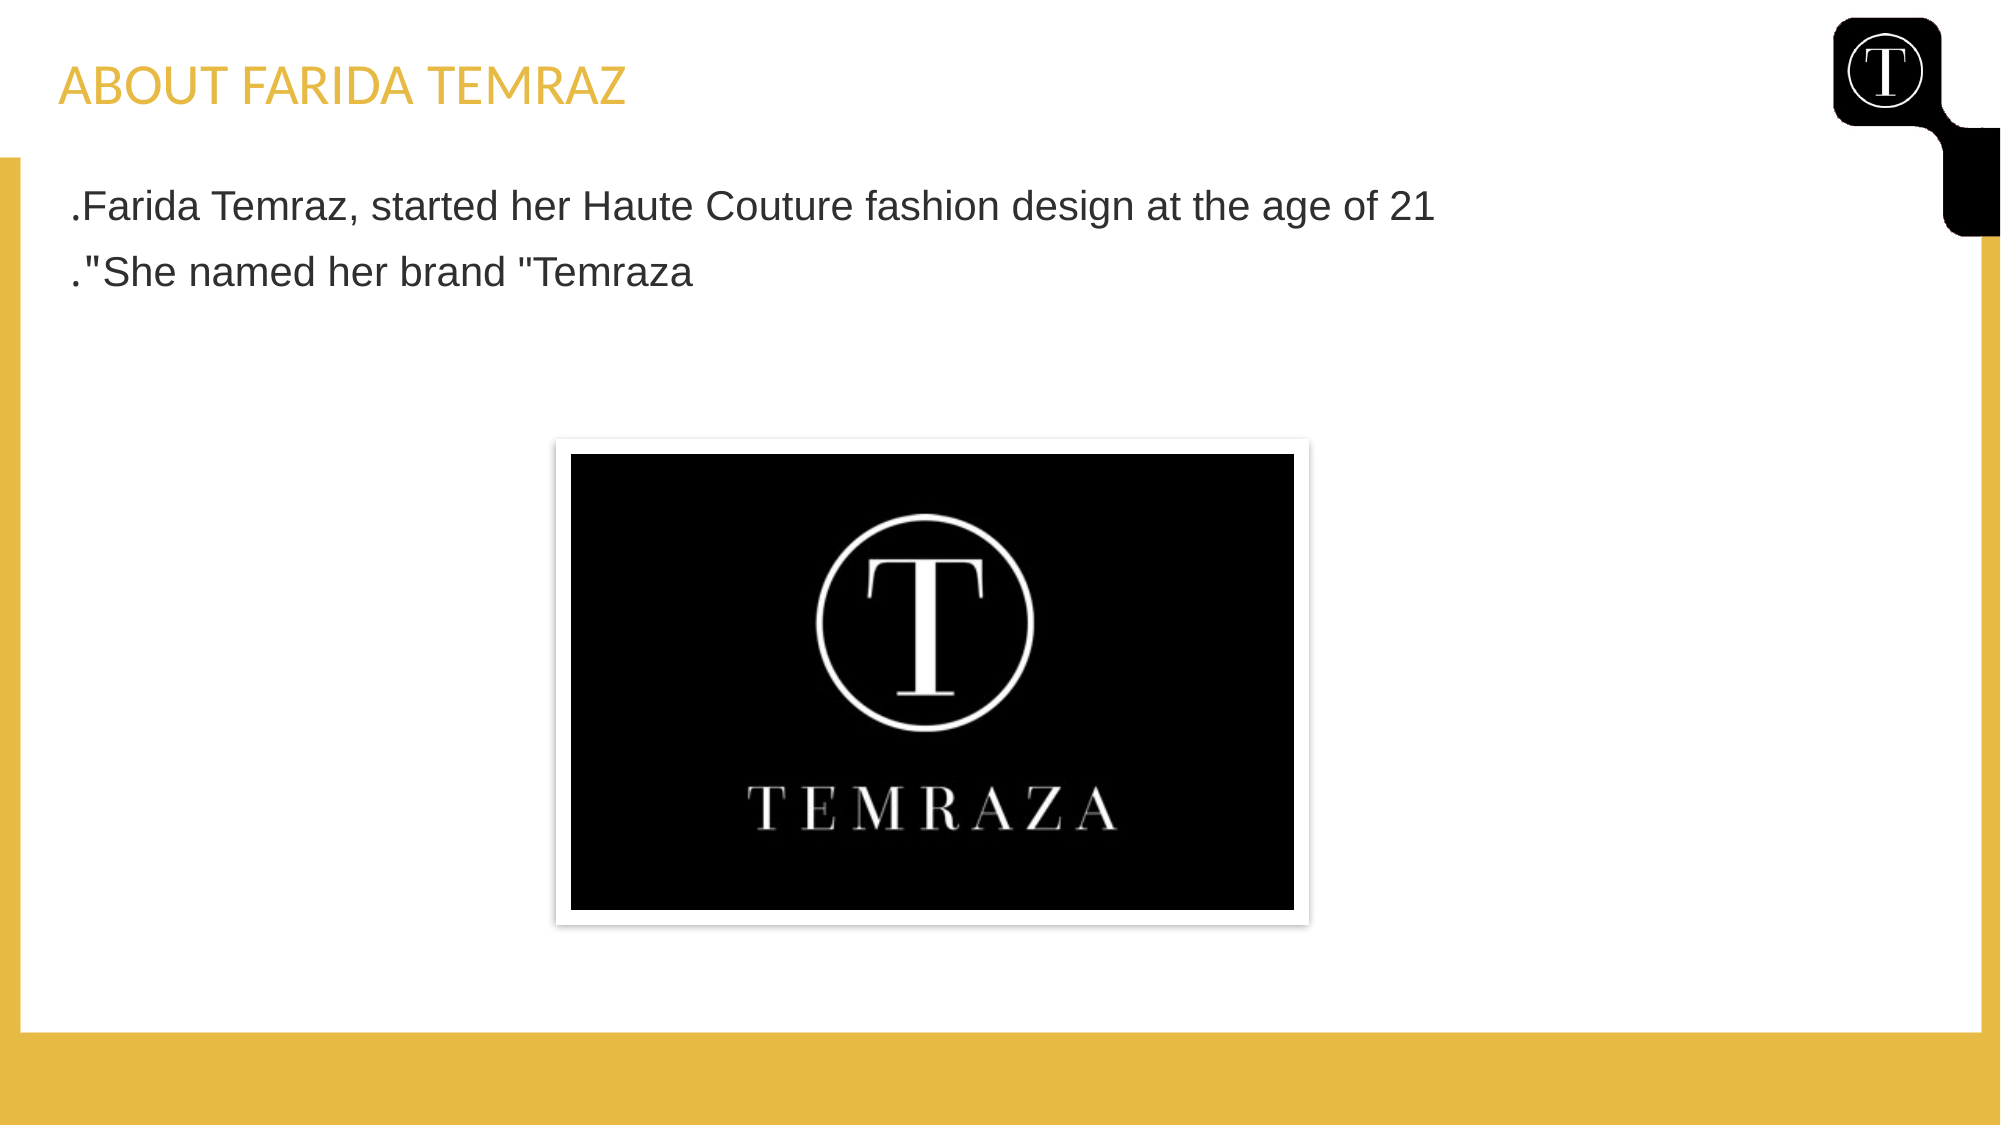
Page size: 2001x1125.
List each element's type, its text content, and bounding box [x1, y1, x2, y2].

text_box Farida Temraz, started her Haute Couture fashion design at the age of 21. She named her brand "Temraza". [45, 176, 1916, 1019]
title ABOUT FARIDA TEMRAZ [43, 21, 1821, 150]
picture [0, 0, 2001, 1125]
